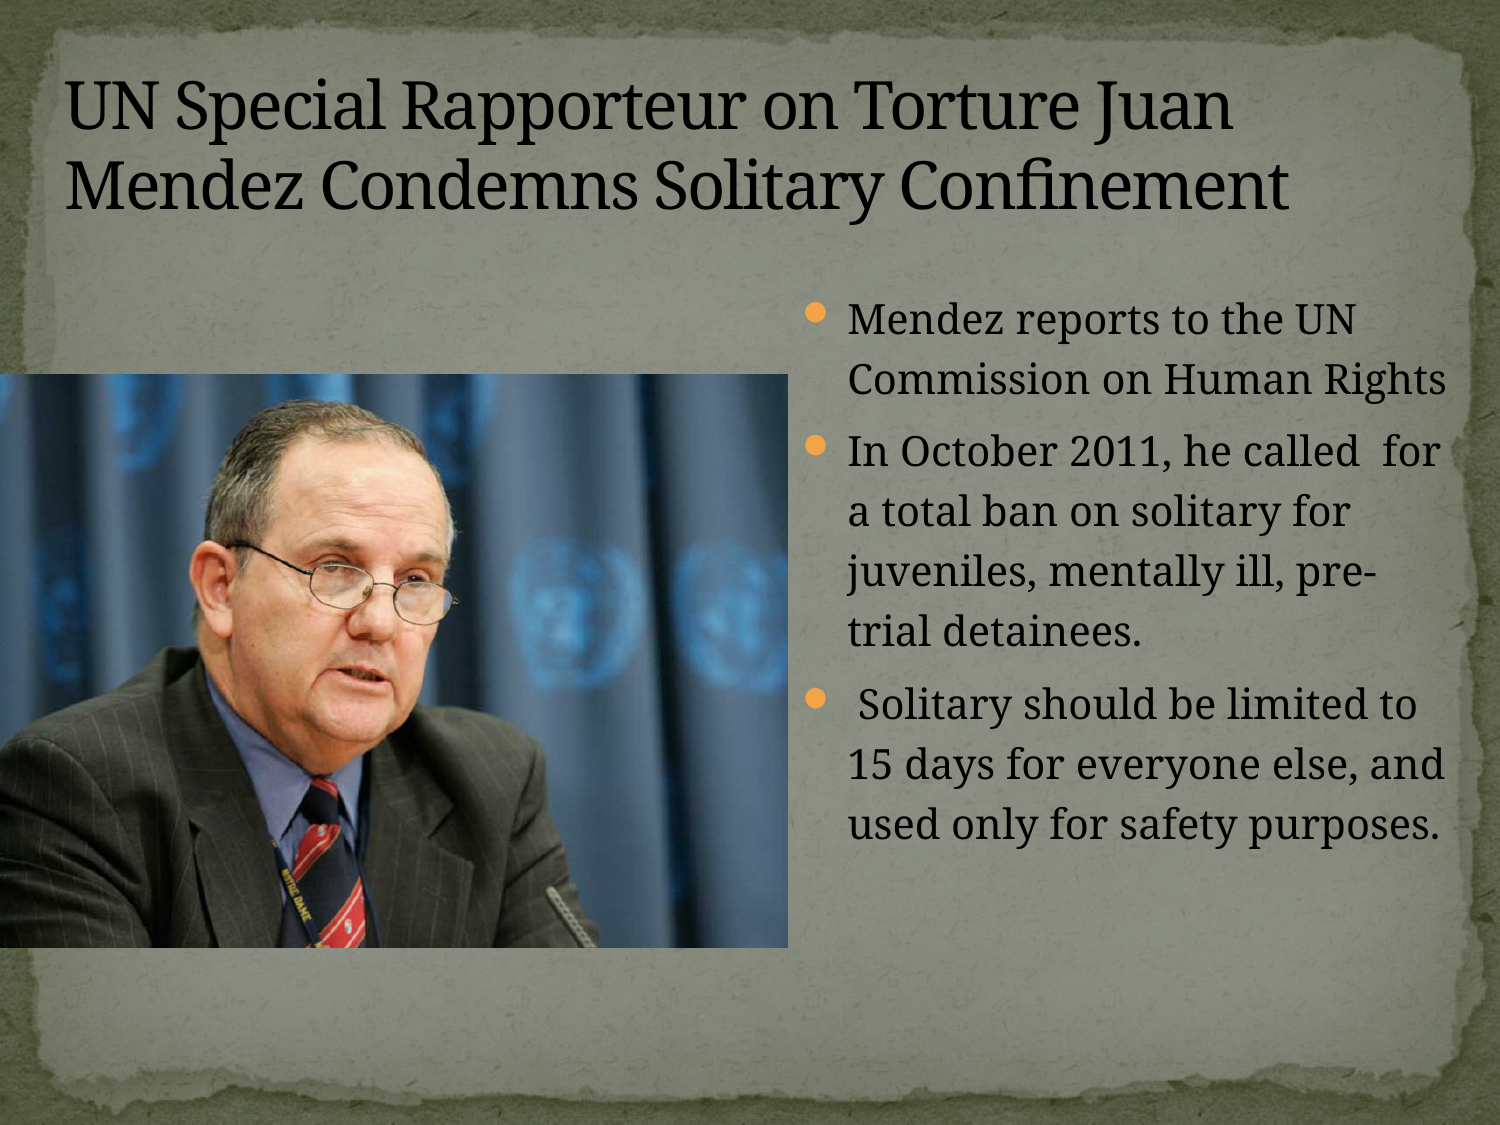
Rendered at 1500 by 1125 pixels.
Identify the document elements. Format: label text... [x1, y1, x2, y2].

list Mendez reports to the UN Commission on Human Rights In October 2011, he called for a total ban on solitary for juveniles, mentally ill, pre-trial detainees. Solitary should be limited to 15 days for everyone else, and used only for safety purposes. [787, 275, 1463, 1125]
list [2, 376, 788, 948]
title UN Special Rapporteur on Torture Juan Mendez Condemns Solitary Confinement [49, 24, 1463, 231]
